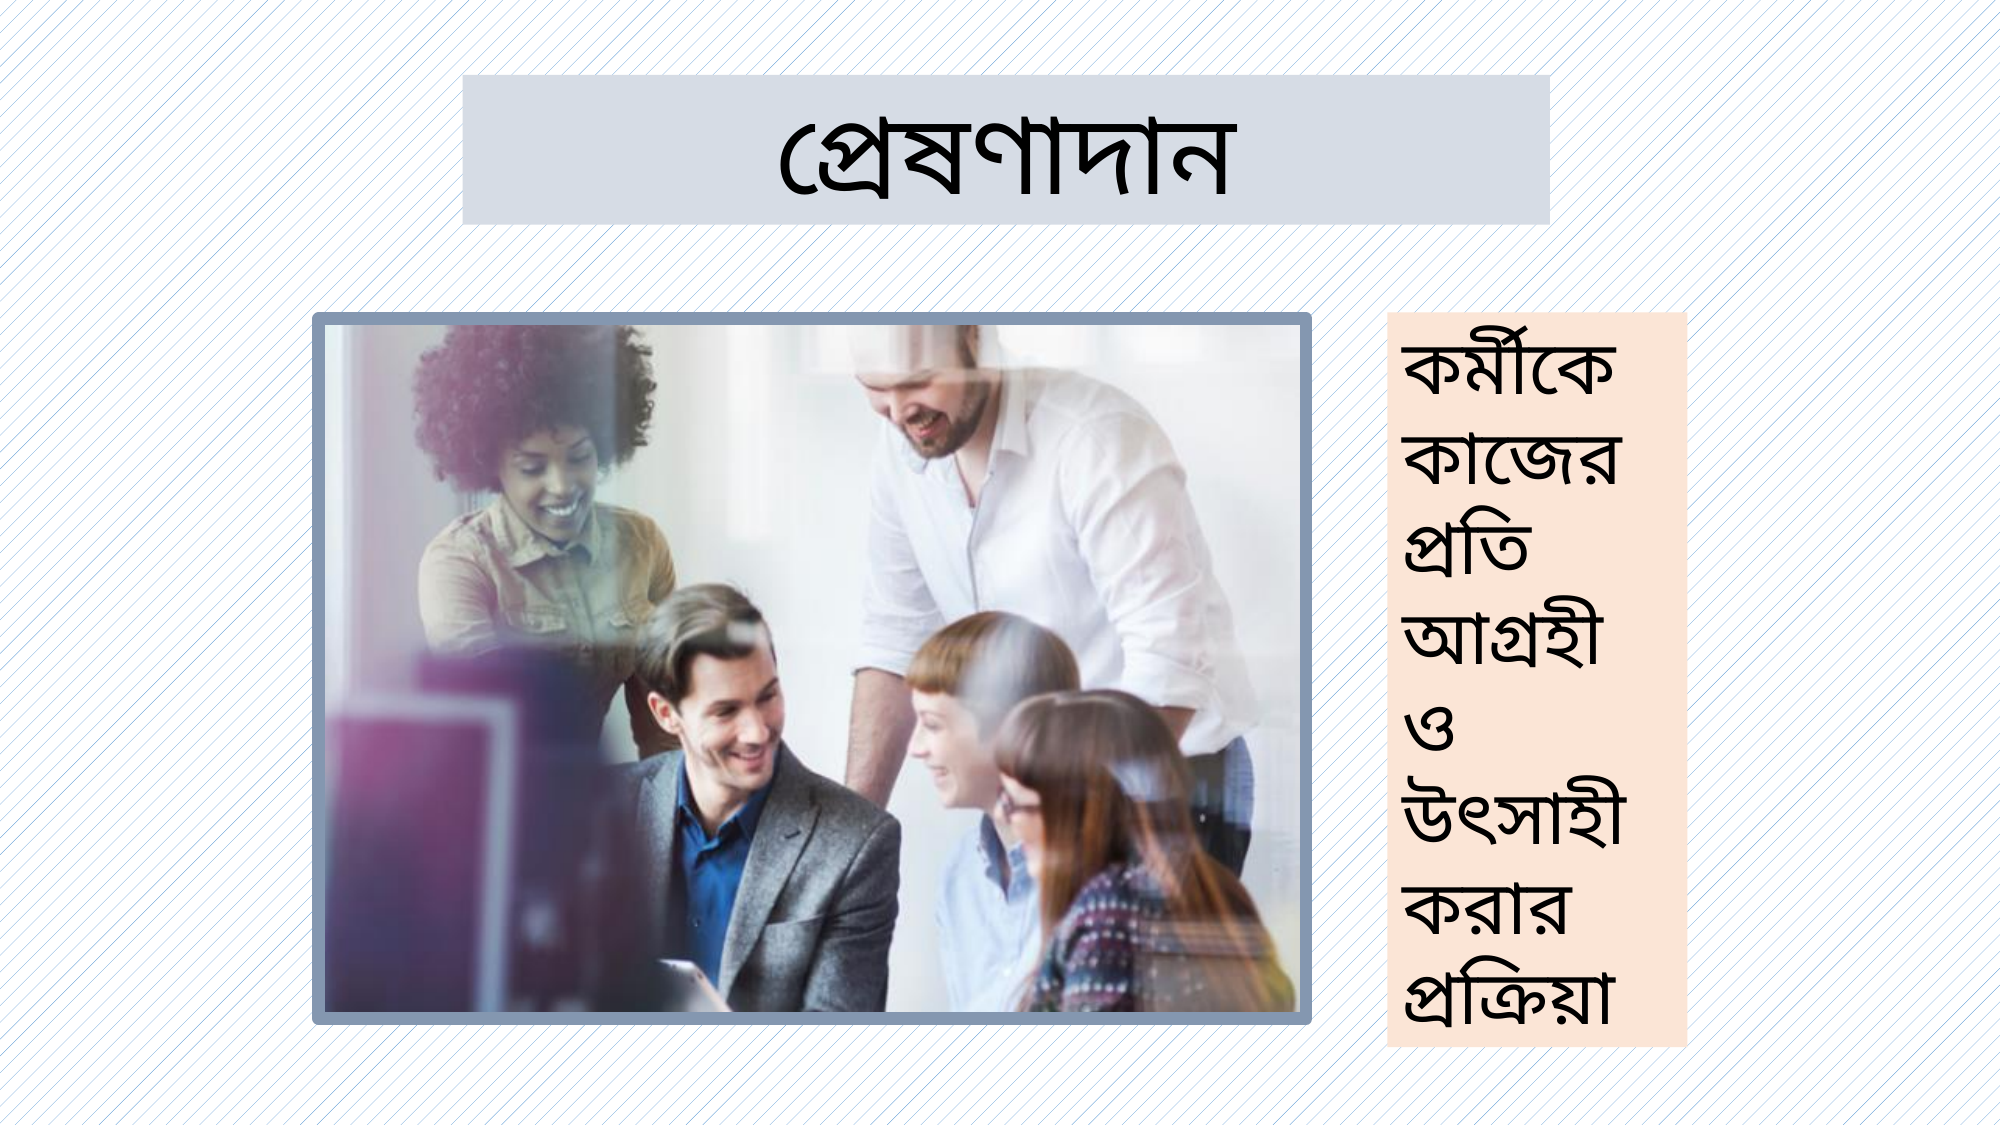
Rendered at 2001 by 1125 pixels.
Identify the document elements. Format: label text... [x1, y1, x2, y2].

picture [324, 324, 1300, 1013]
text_box প্রেষণাদান [462, 74, 1550, 225]
text_box কর্মীকে কাজের প্রতি আগ্রহী ও উৎসাহী করার প্রক্রিয়া [1387, 312, 1688, 1048]
